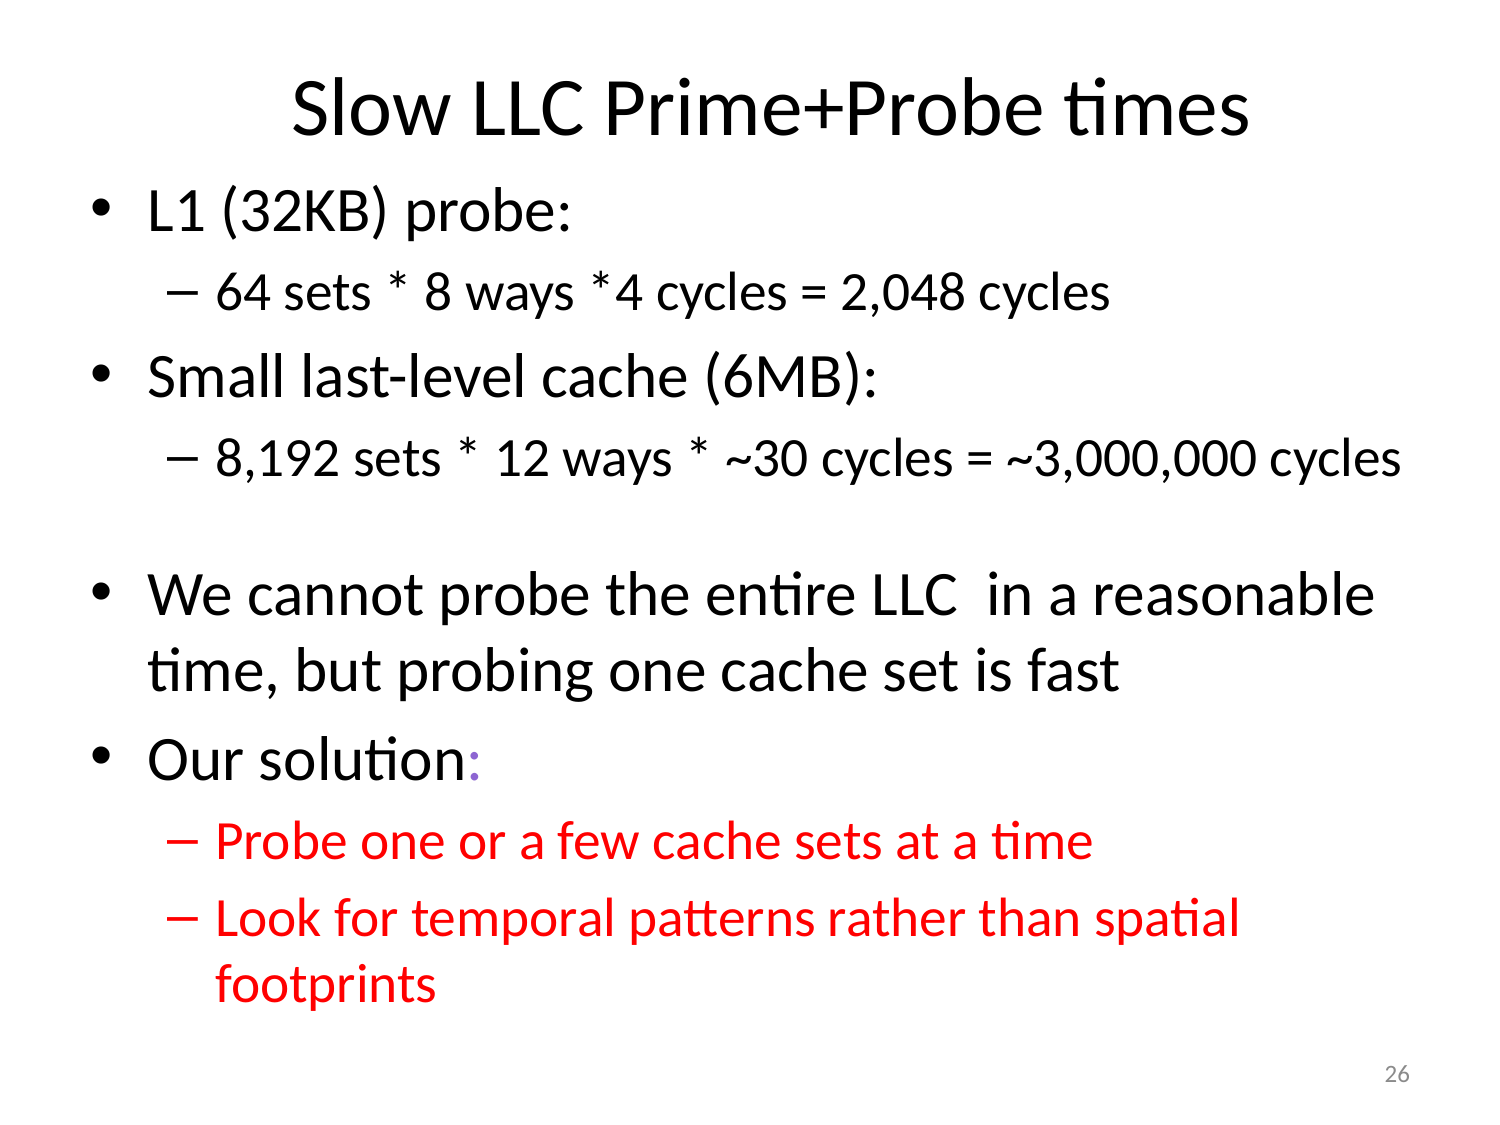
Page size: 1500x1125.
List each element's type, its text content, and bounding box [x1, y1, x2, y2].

list L1 (32KB) probe: 64 sets * 8 ways *4 cycles = 2,048 cycles Small last-level cache (6MB): 8,192 sets * 12 ways * ~30 cycles = ~3,000,000 cycles We cannot probe the entire LLC in a reasonable time, but probing one cache set is fast Our solution: Probe one or a few cache sets at a time Look for temporal patterns rather than spatial footprints [75, 160, 1447, 1024]
slide_number 26 [1074, 1042, 1425, 1103]
title Slow LLC Prime+Probe times [96, 44, 1447, 160]
